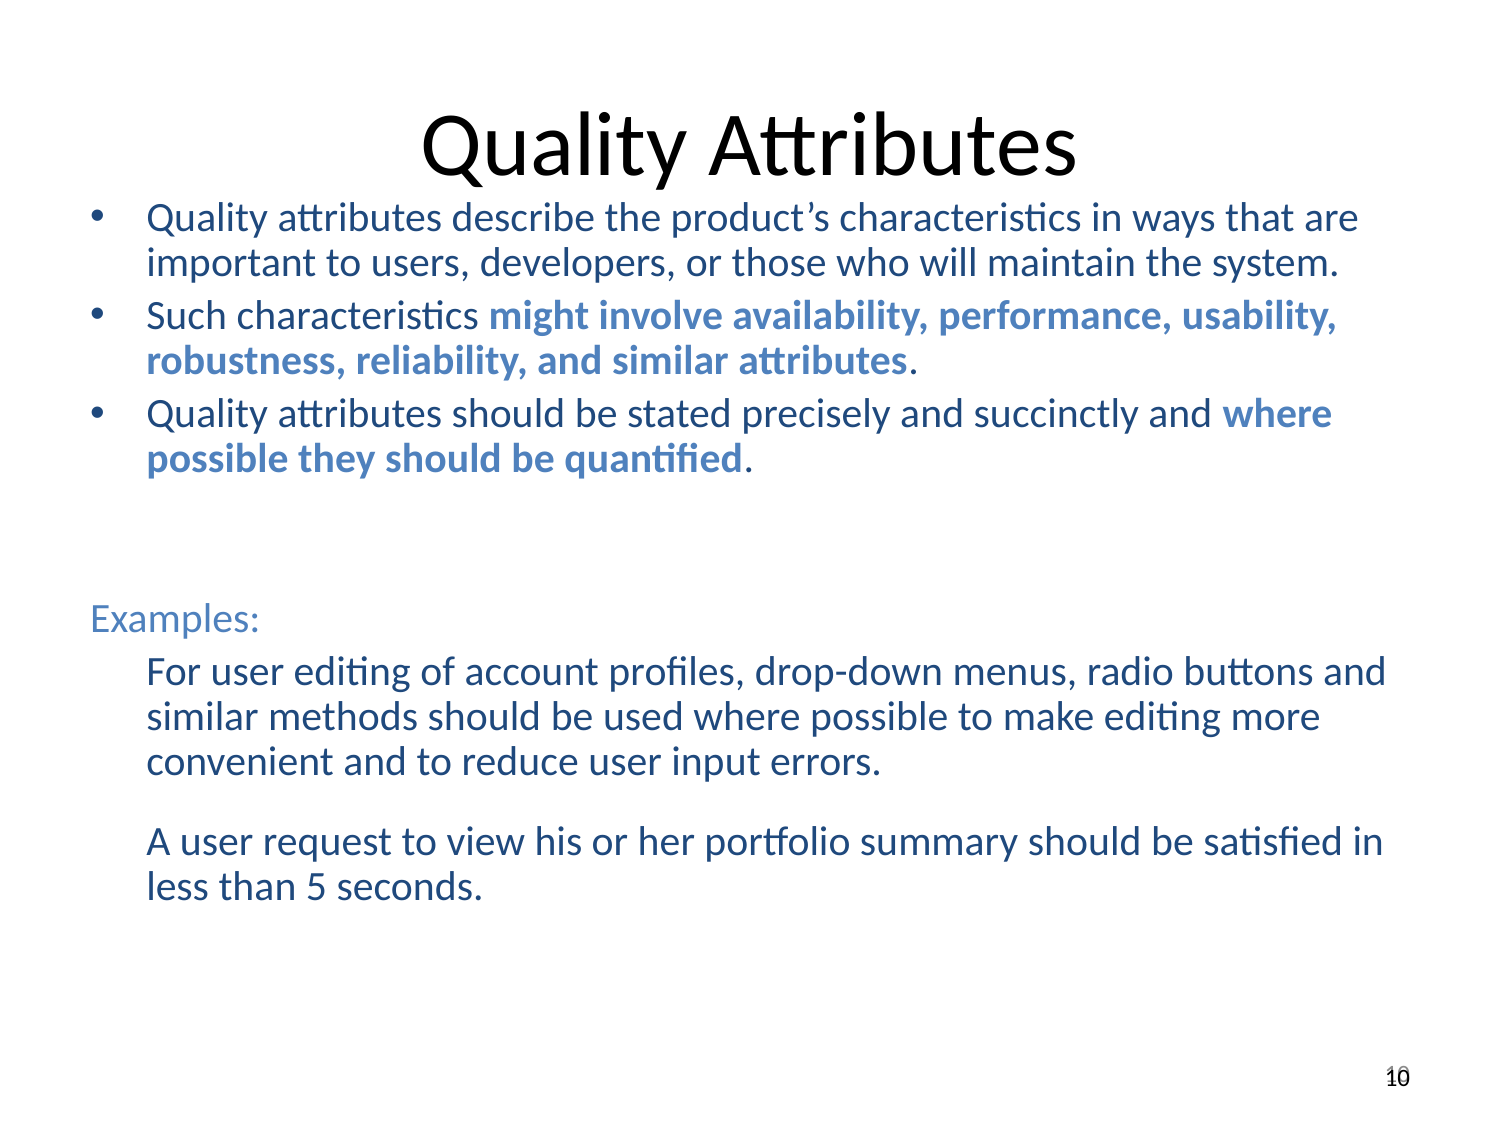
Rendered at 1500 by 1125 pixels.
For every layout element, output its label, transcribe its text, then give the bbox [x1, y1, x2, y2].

text_box 10 [1074, 1024, 1425, 1100]
list Quality attributes describe the product’s characteristics in ways that are important to users, developers, or those who will maintain the system. Such characteristics might involve availability, performance, usability, robustness, reliability, and similar attributes. Quality attributes should be stated precisely and succinctly and where possible they should be quantified. Examples: For user editing of account profiles, drop-down menus, radio buttons and similar methods should be used where possible to make editing more convenient and to reduce user input errors. A user request to view his or her portfolio summary should be satisfied in less than 5 seconds. [75, 187, 1425, 1006]
title Quality Attributes [75, 45, 1425, 187]
